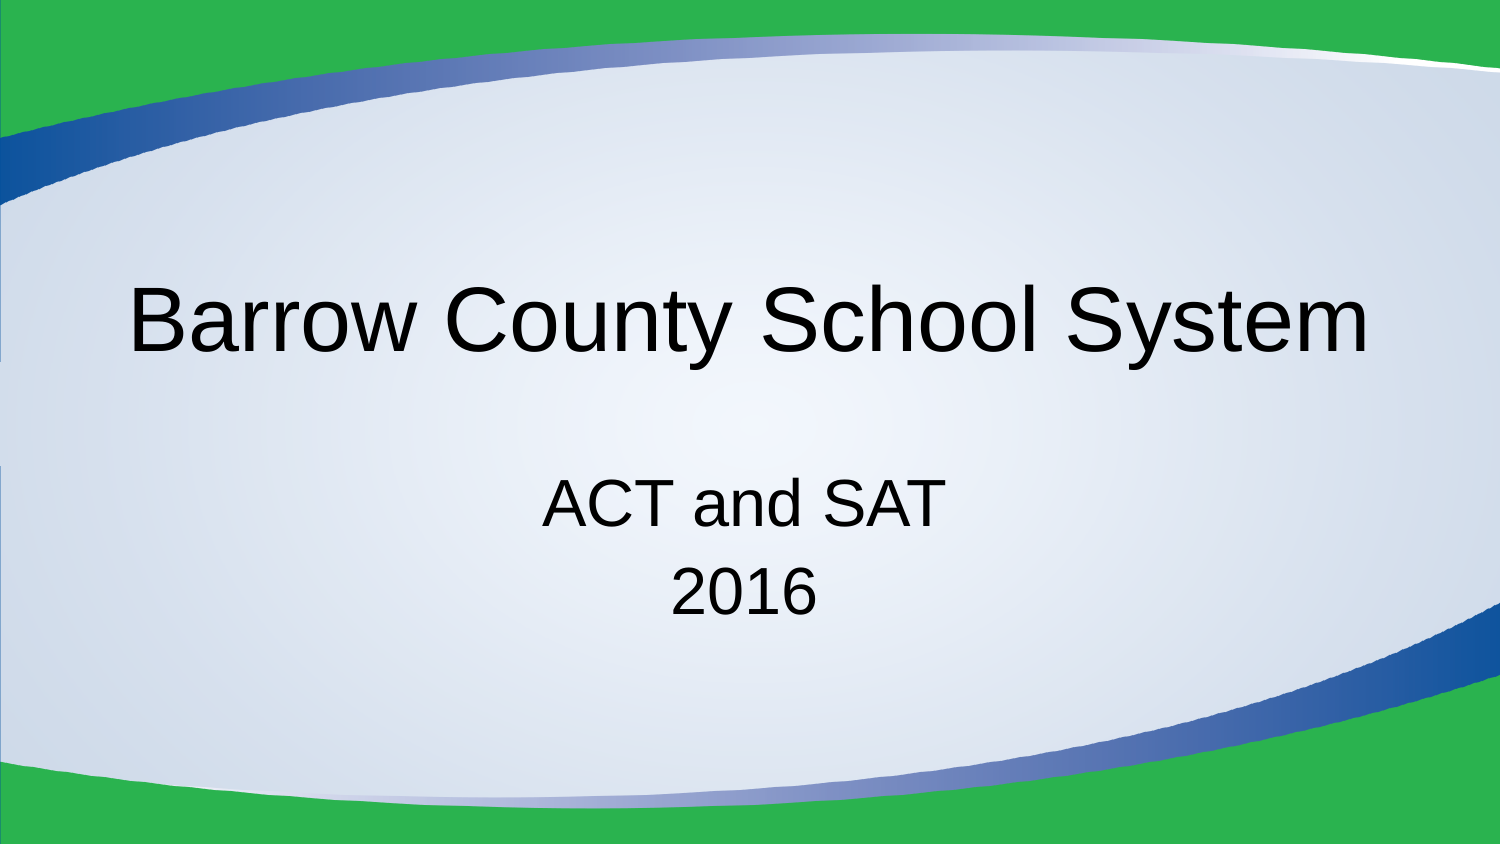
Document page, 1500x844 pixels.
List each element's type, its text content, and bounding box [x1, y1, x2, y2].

subtitle ACT and SAT 2016 [112, 444, 1388, 592]
picture [0, 0, 1500, 844]
title Barrow County School System [112, 159, 1388, 385]
